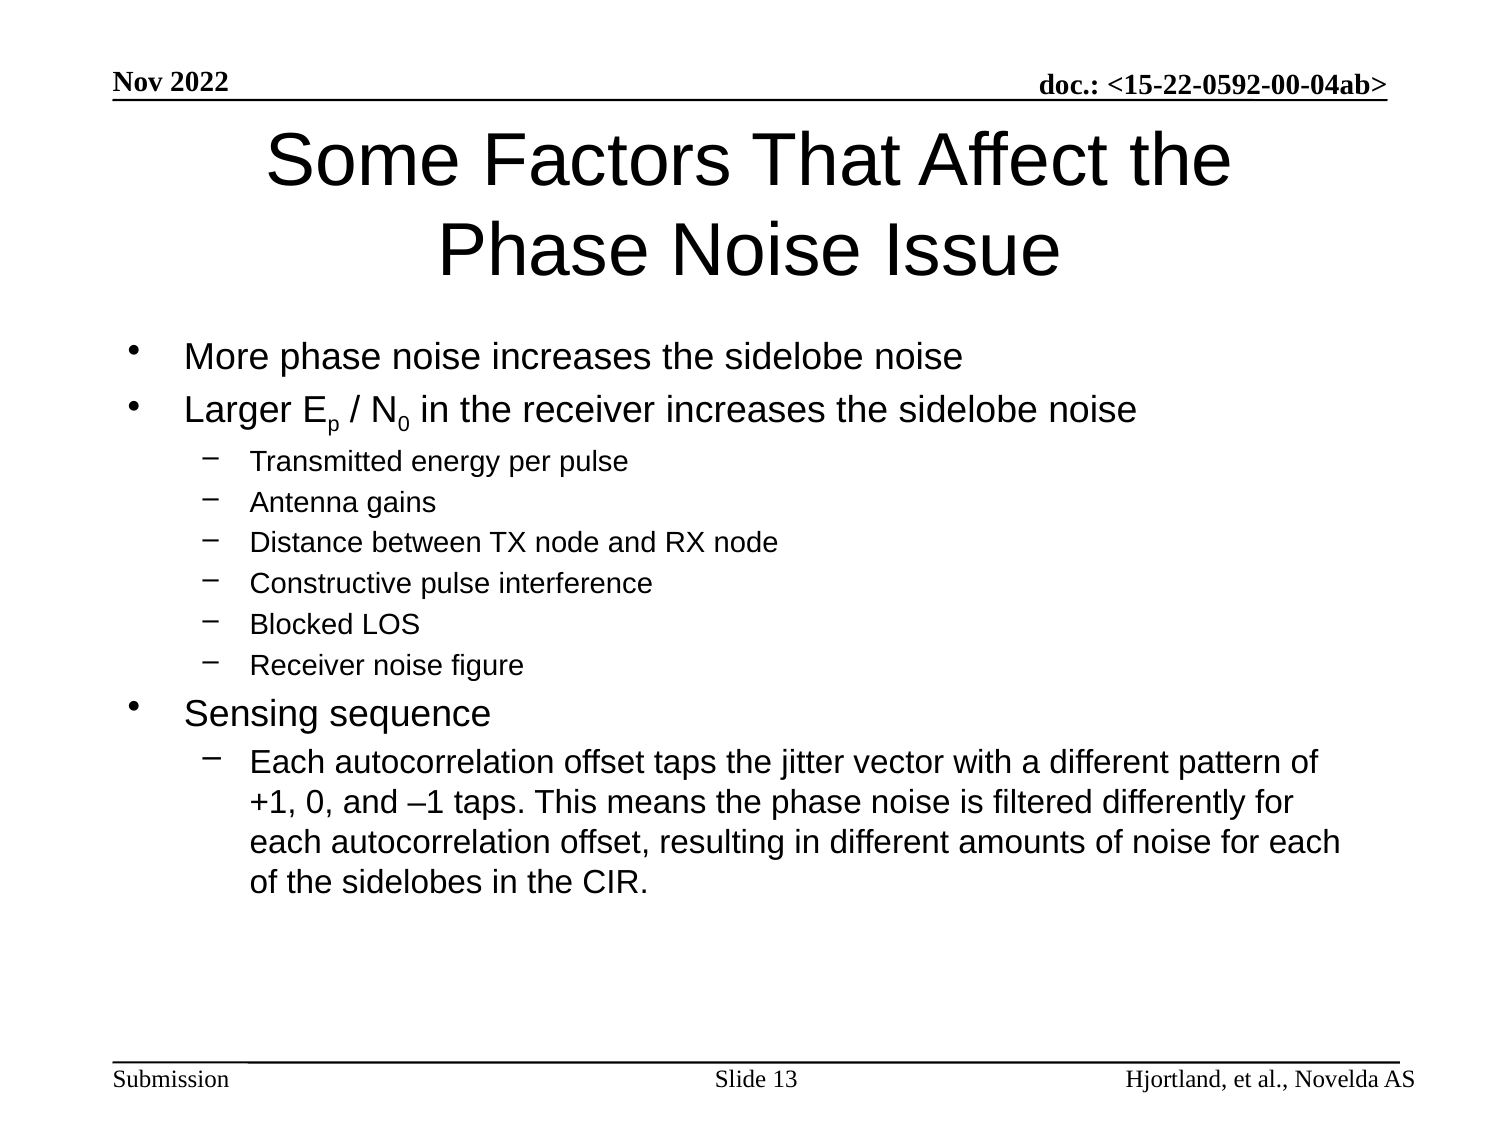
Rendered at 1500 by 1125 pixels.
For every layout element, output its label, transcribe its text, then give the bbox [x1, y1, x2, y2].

list More phase noise increases the sidelobe noise Larger Ep / N0 in the receiver increases the sidelobe noise Transmitted energy per pulse Antenna gains Distance between TX node and RX node Constructive pulse interference Blocked LOS Receiver noise figure Sensing sequence Each autocorrelation offset taps the jitter vector with a different pattern of +1, 0, and –1 taps. This means the phase noise is filtered differently for each autocorrelation offset, resulting in different amounts of noise for each of the sidelobes in the CIR. [112, 324, 1388, 1000]
slide_number Slide 13 [712, 1062, 800, 1093]
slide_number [112, 62, 375, 98]
footer Hjortland, et al., Novelda AS [903, 1062, 1416, 1093]
title Some Factors That Affect the Phase Noise Issue [112, 112, 1388, 288]
